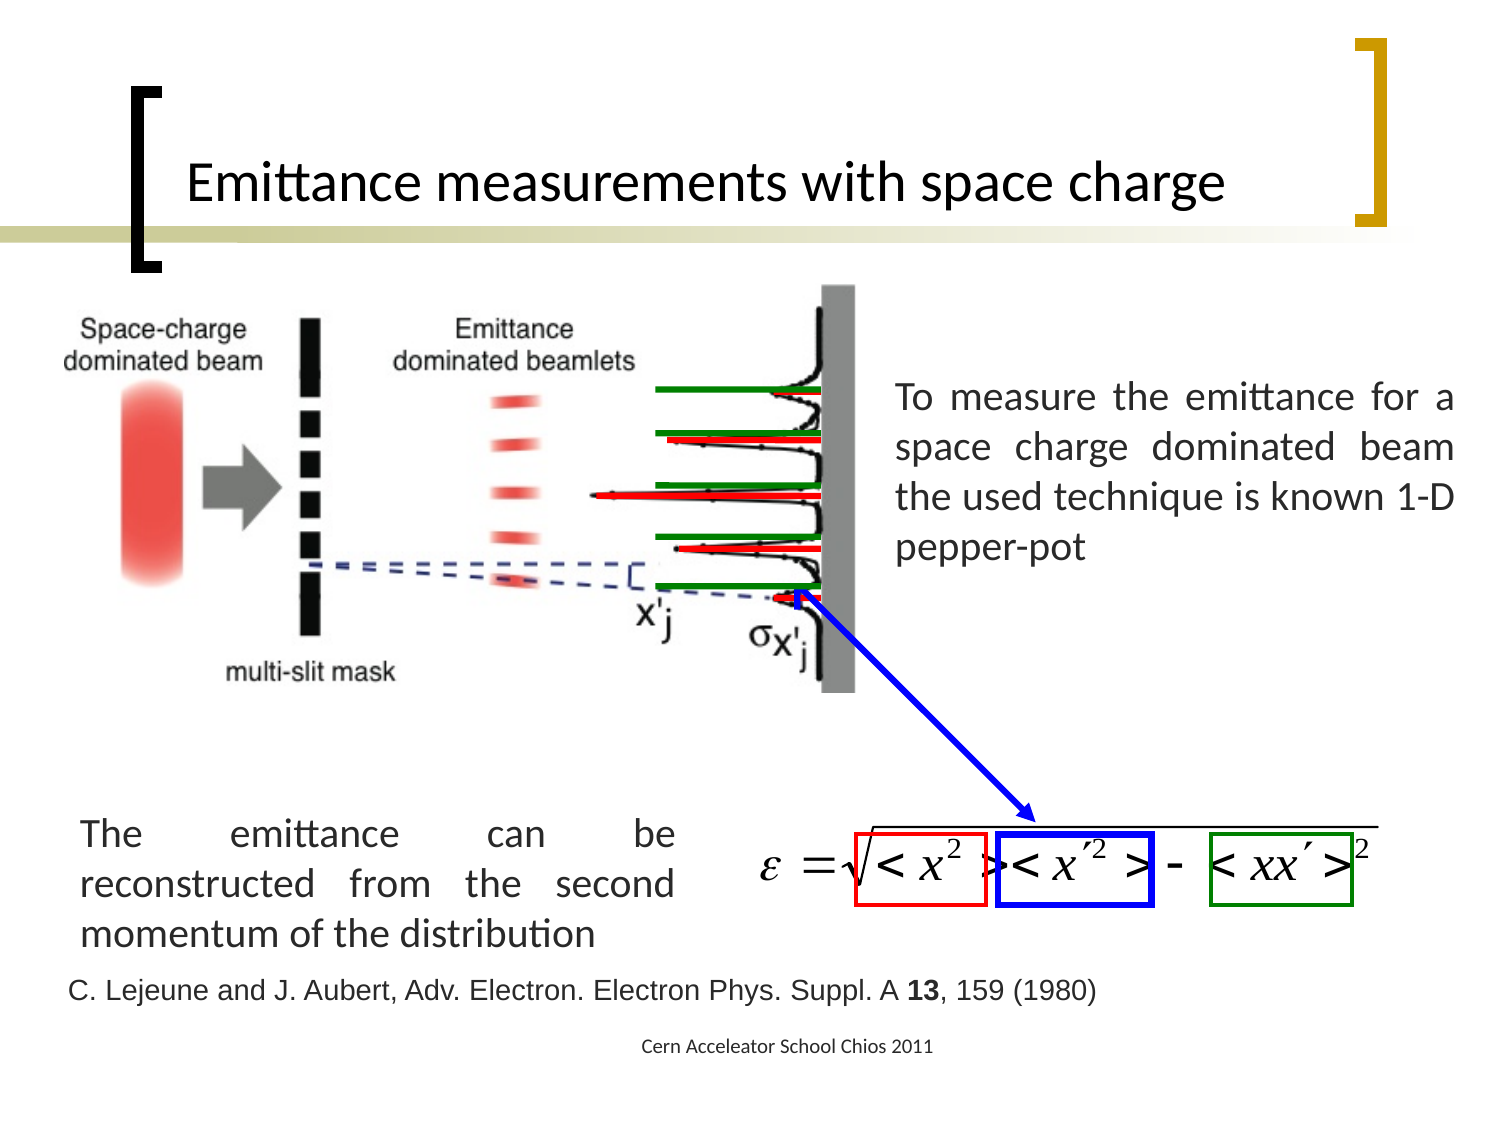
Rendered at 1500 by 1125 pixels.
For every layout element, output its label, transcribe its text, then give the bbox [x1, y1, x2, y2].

text_box C. Lejeune and J. Aubert, Adv. Electron. Electron Phys. Suppl. A 13, 159 (1980) [53, 964, 1436, 1014]
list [1156, 814, 1390, 898]
text_box The emittance can be reconstructed from the second momentum of the distribution [64, 798, 691, 964]
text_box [655, 389, 821, 587]
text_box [798, 585, 1152, 906]
footer Cern Acceleator School Chios 2011 [549, 1024, 1026, 1101]
text_box To measure the emittance for a space charge dominated beam the used technique is known 1-D pepper-pot [879, 361, 1471, 577]
picture [64, 283, 857, 693]
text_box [596, 391, 793, 599]
title Emittance measurements with space charge [170, 136, 1333, 222]
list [750, 814, 793, 898]
